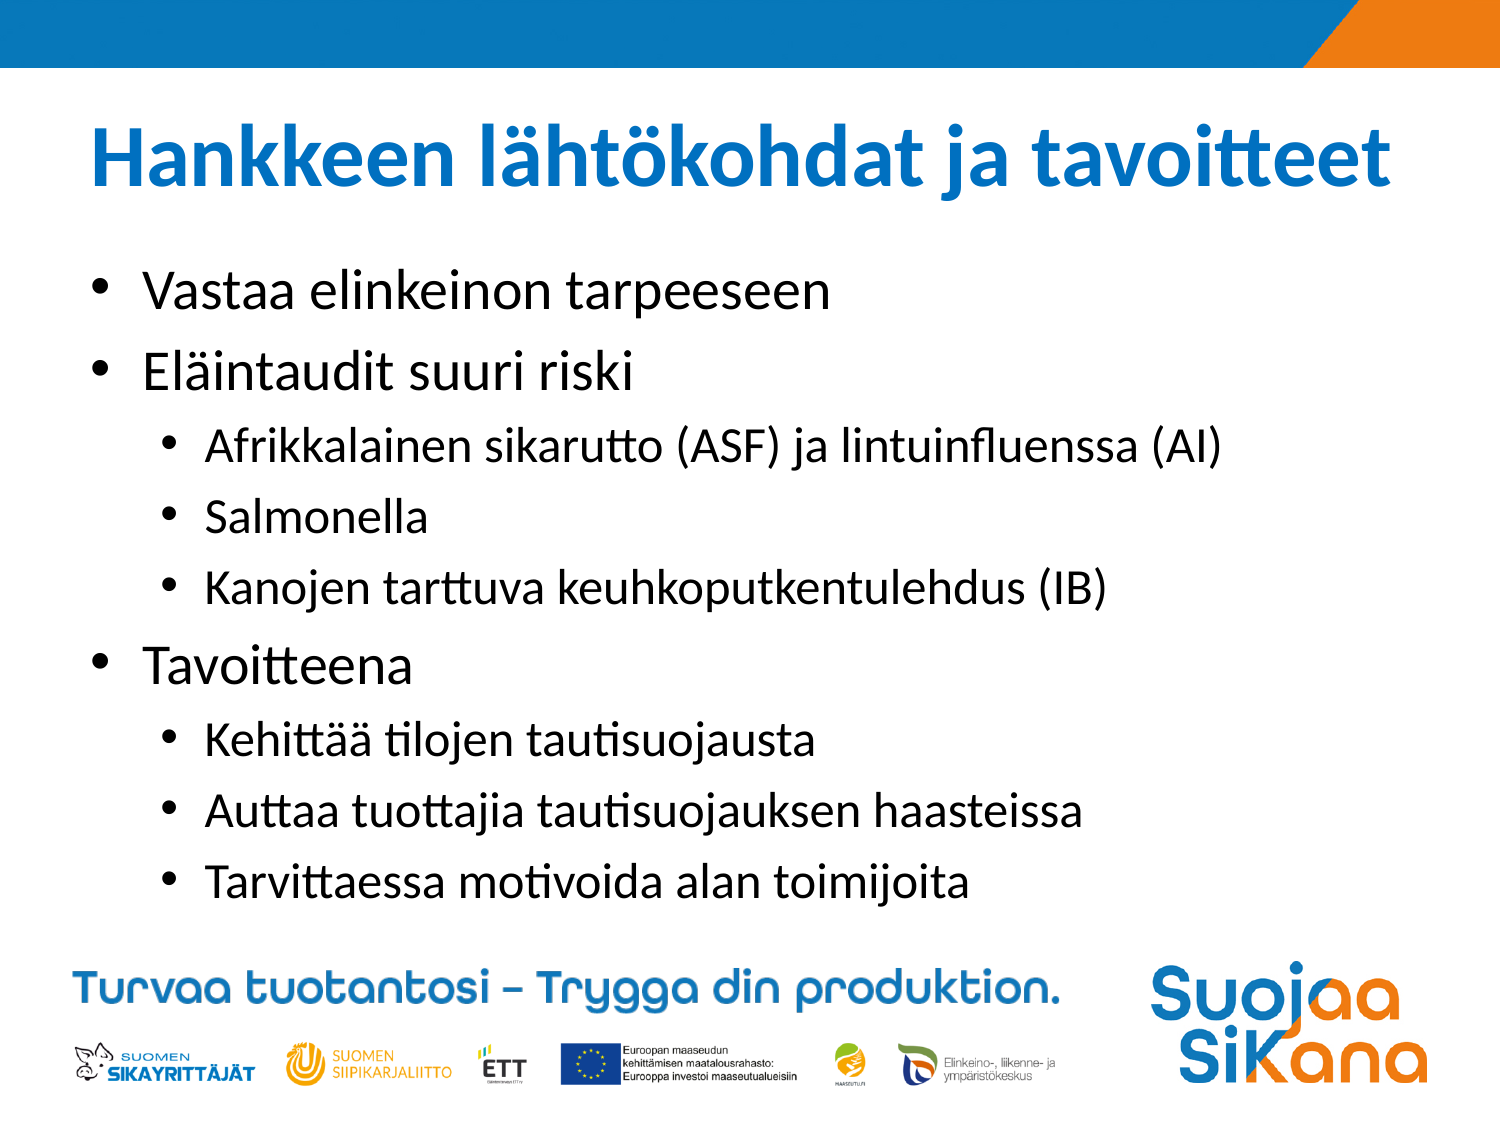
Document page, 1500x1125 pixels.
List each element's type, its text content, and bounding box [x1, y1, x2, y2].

picture [1151, 961, 1427, 1083]
picture [53, 957, 1117, 1017]
title Hankkeen lähtökohdat ja tavoitteet [75, 90, 1425, 243]
picture [0, 0, 1500, 68]
picture [64, 1037, 1055, 1090]
list Vastaa elinkeinon tarpeeseen Eläintaudit suuri riski Afrikkalainen sikarutto (ASF) ja lintuinfluenssa (AI) Salmonella Kanojen tarttuva keuhkoputkentulehdus (IB) Tavoitteena Kehittää tilojen tautisuojausta Auttaa tuottajia tautisuojauksen haasteissa Tarvittaessa motivoida alan toimijoita [75, 243, 1425, 917]
